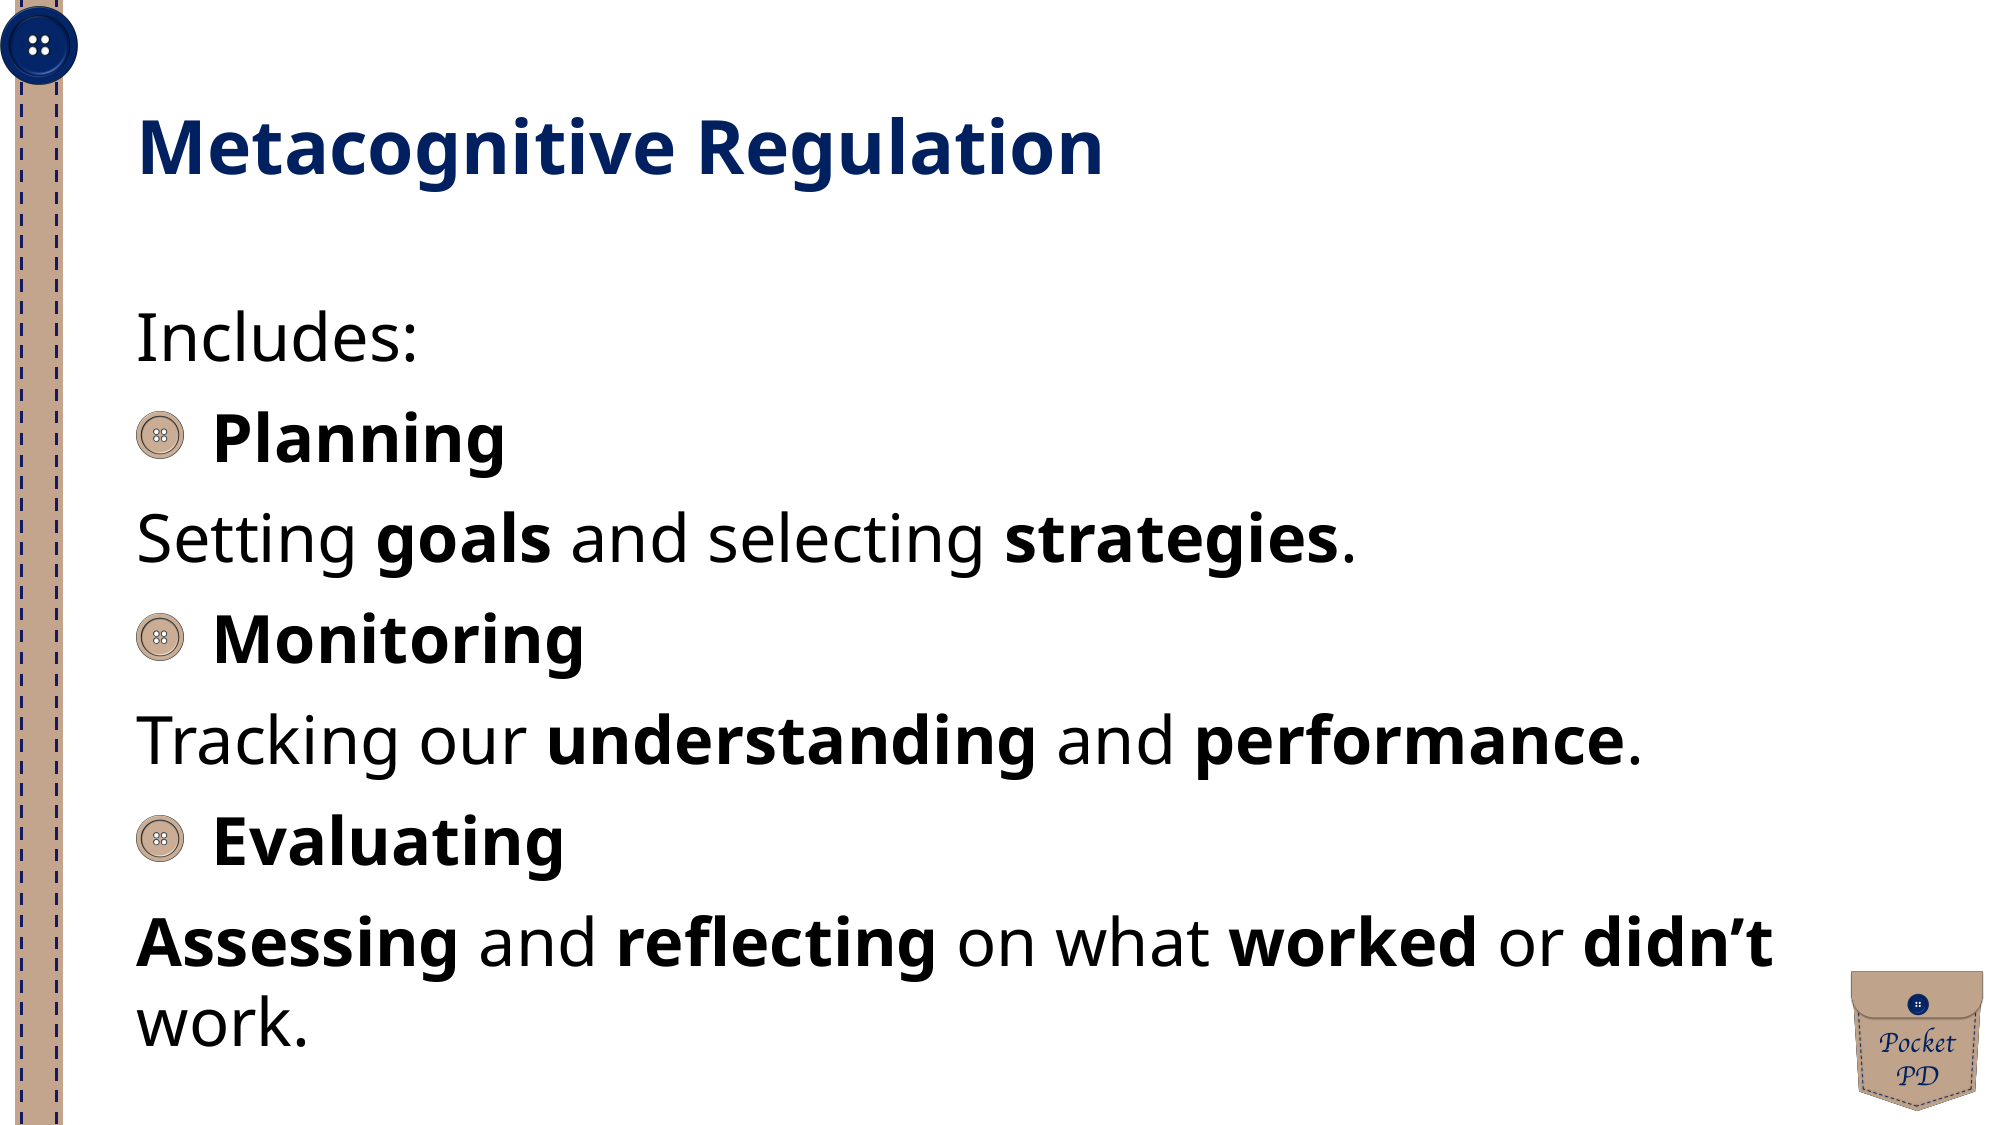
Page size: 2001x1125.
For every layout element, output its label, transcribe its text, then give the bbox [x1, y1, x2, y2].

picture [136, 613, 184, 661]
list Metacognitive Regulation [121, 102, 1366, 225]
picture [1849, 970, 1985, 1112]
picture [136, 411, 184, 459]
picture [0, 6, 78, 85]
list Includes: Planning Setting goals and selecting strategies. Monitoring Tracking our understanding and performance. Evaluating Assessing and reflecting on what worked or didn’t work. [121, 287, 1868, 563]
picture [136, 815, 184, 862]
